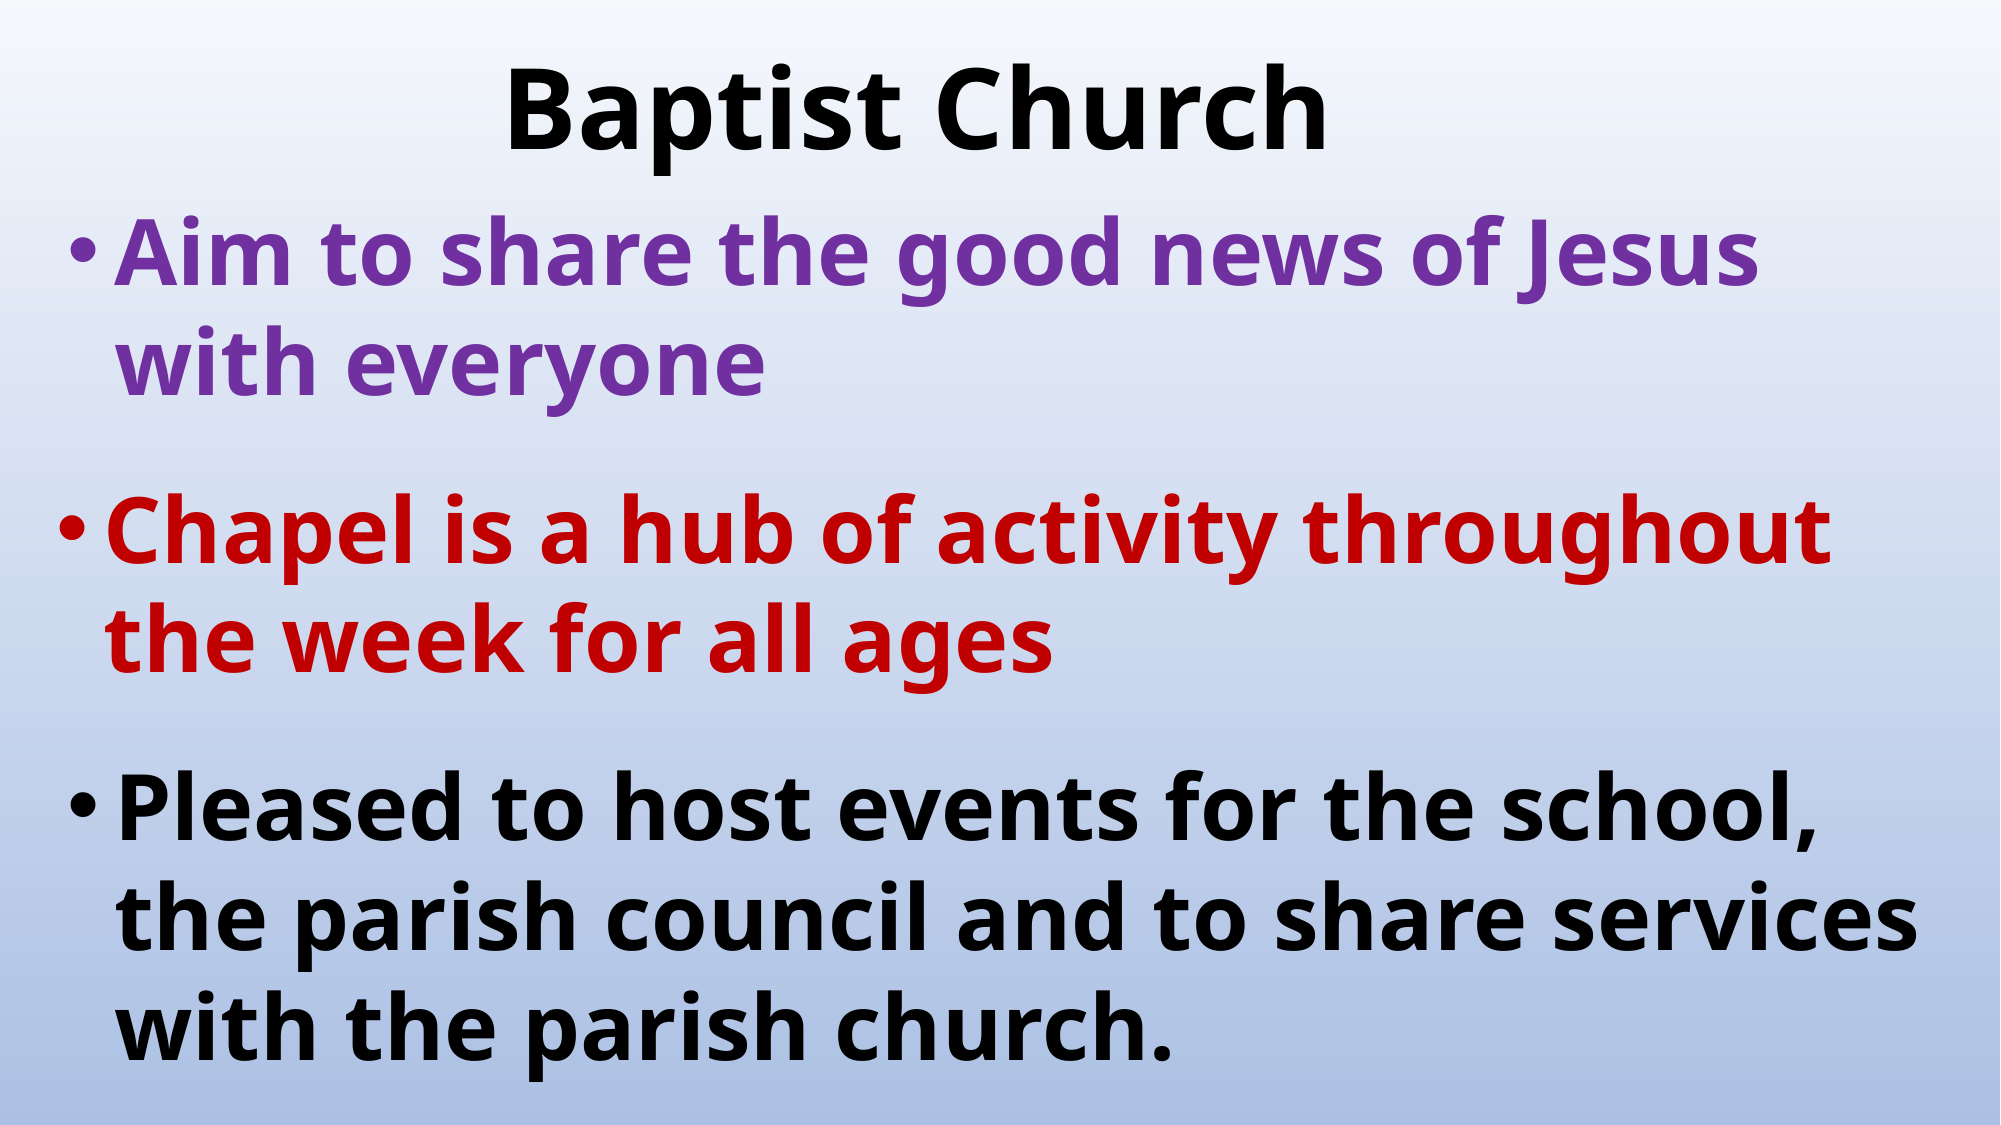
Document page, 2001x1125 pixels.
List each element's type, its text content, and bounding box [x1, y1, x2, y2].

subtitle Baptist Church [206, 45, 1629, 153]
text_box Aim to share the good news of Jesus with everyone [52, 186, 1948, 421]
text_box Pleased to host events for the school, the parish council and to share services with the parish church. [52, 741, 1948, 1087]
text_box Chapel is a hub of activity throughout the week for all ages [41, 463, 1937, 699]
